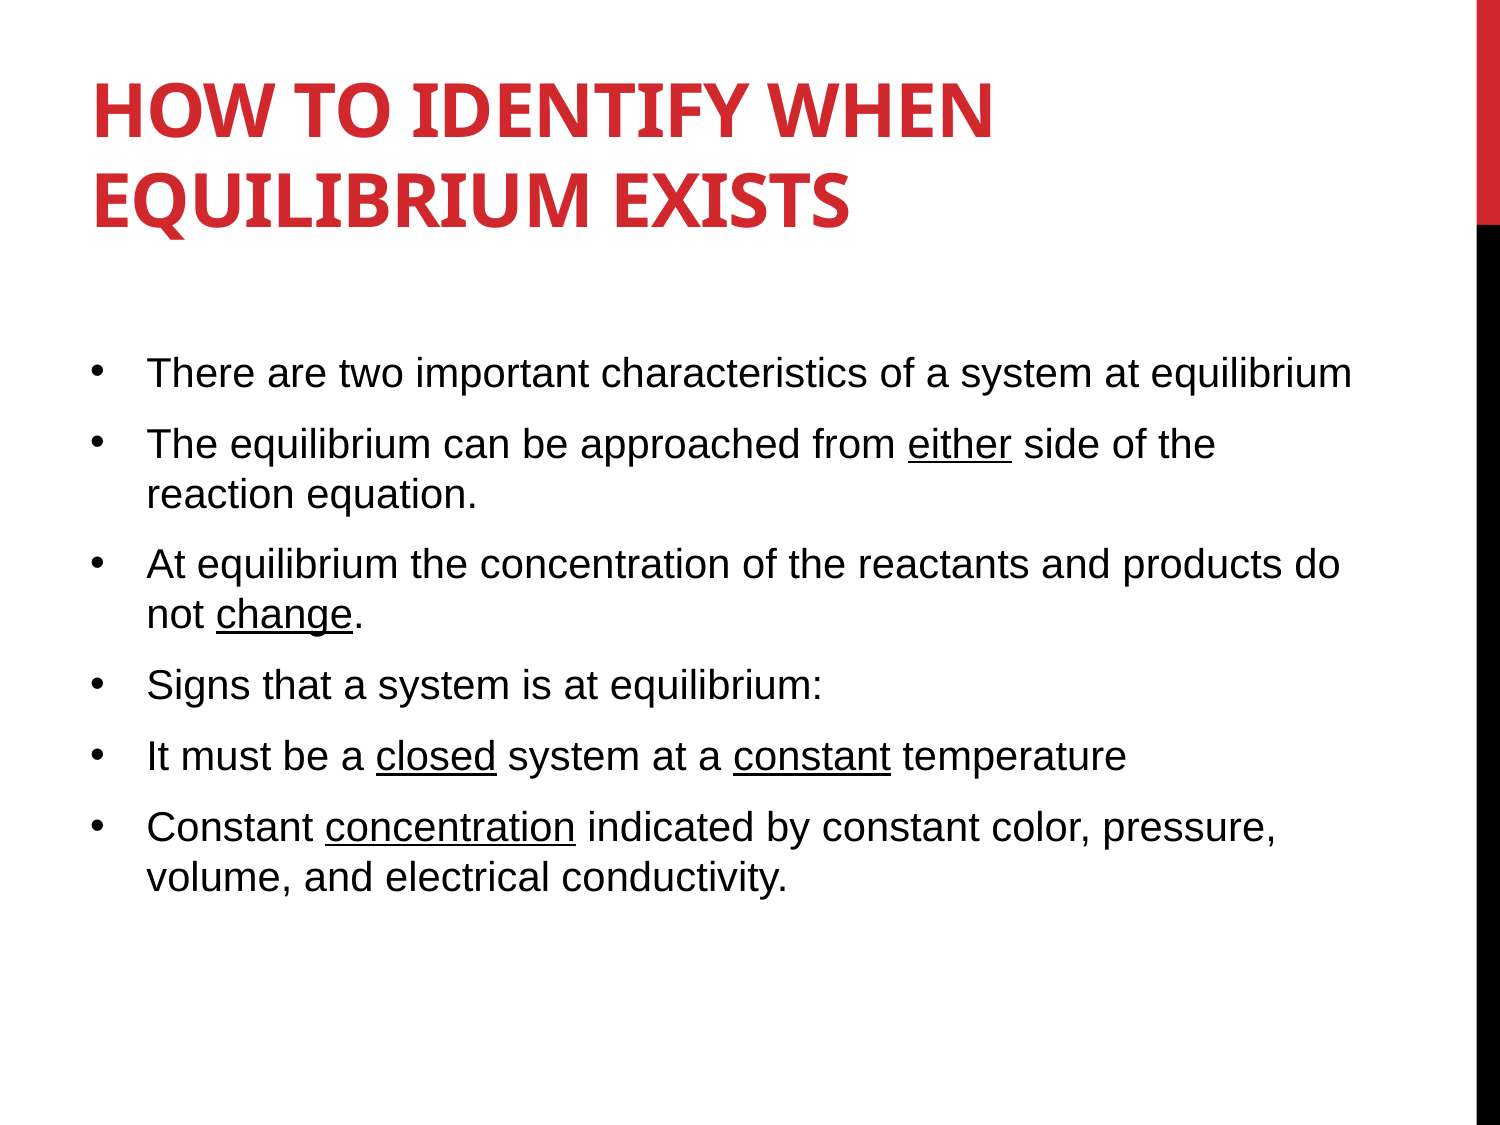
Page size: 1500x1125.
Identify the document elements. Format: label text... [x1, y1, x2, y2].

title How to Identify when Equilibrium Exists [75, 25, 1025, 250]
list There are two important characteristics of a system at equilibrium The equilibrium can be approached from either side of the reaction equation. At equilibrium the concentration of the reactants and products do not change. Signs that a system is at equilibrium: It must be a closed system at a constant temperature Constant concentration indicated by constant color, pressure, volume, and electrical conductivity. [75, 338, 1376, 1005]
